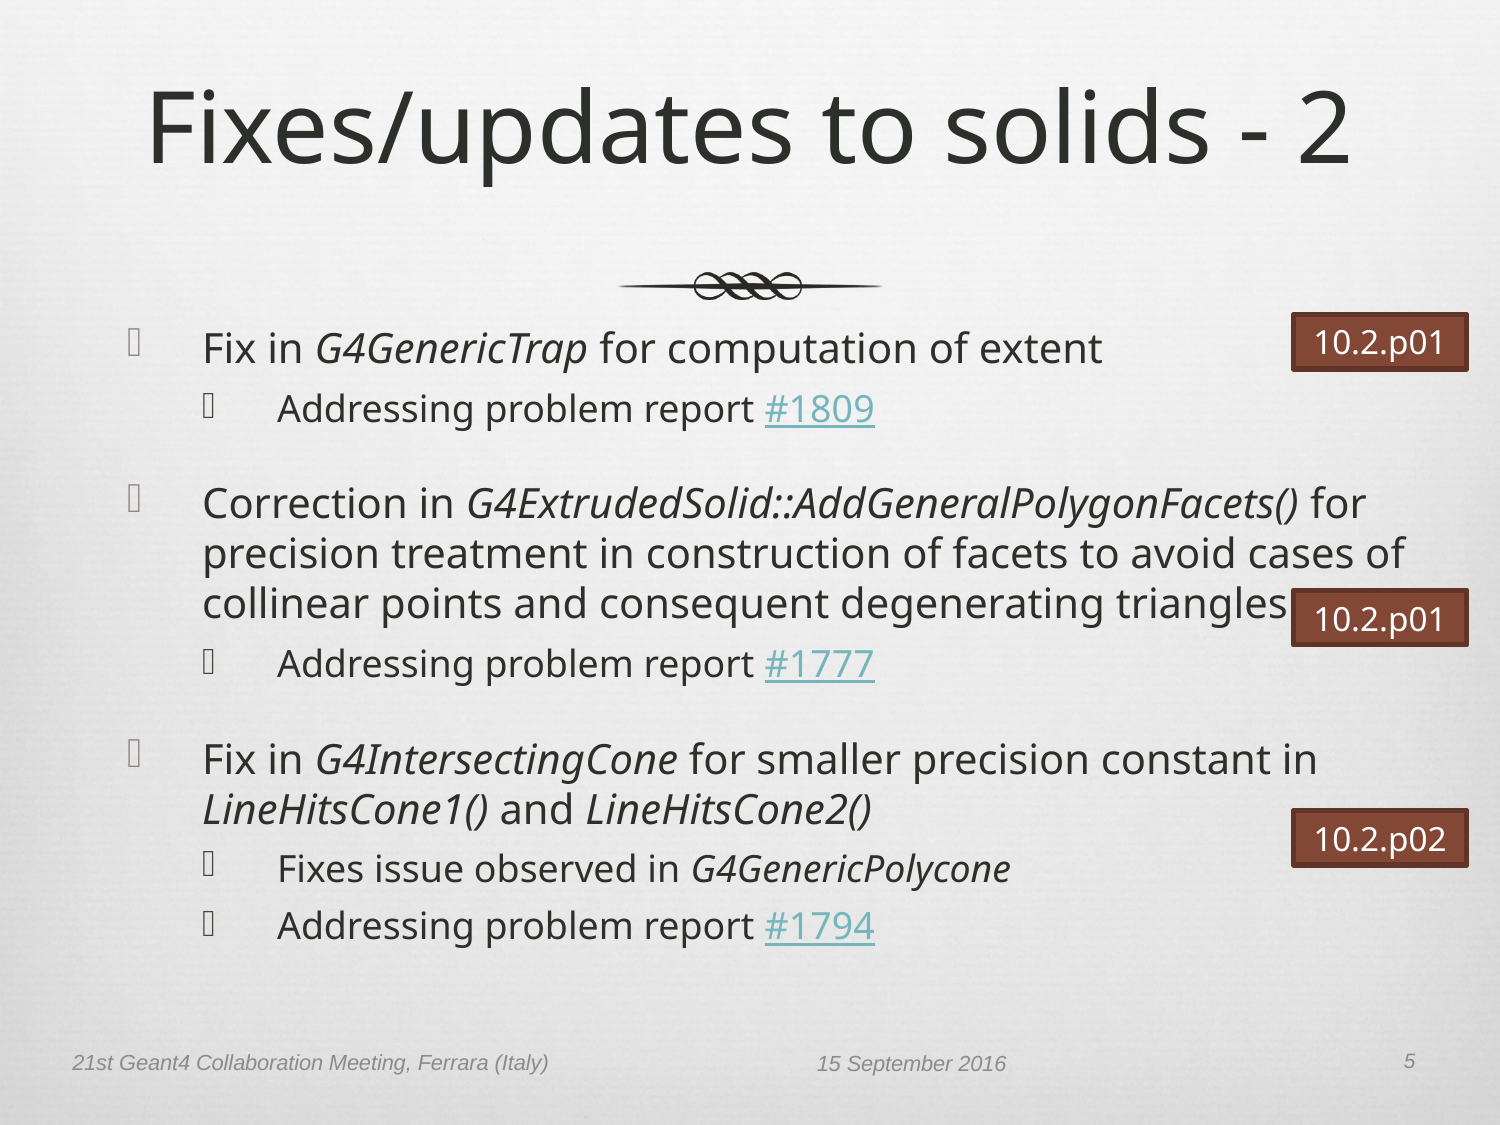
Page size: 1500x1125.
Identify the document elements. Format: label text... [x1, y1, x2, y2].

list Fix in G4GenericTrap for computation of extent Addressing problem report #1809 Correction in G4ExtrudedSolid::AddGeneralPolygonFacets() for precision treatment in construction of facets to avoid cases of collinear points and consequent degenerating triangles Addressing problem report #1777 Fix in G4IntersectingCone for smaller precision constant in LineHitsCone1() and LineHitsCone2() Fixes issue observed in G4GenericPolycone Addressing problem report #1794 [112, 314, 1480, 1040]
footer 21st Geant4 Collaboration Meeting, Ferrara (Italy) [57, 1031, 763, 1092]
slide_number 5 [1365, 1029, 1454, 1090]
picture [615, 272, 885, 300]
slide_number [749, 1032, 1022, 1093]
text_box 10.2.p01 [1291, 588, 1469, 647]
text_box 10.2.p02 [1291, 808, 1469, 868]
title Fixes/updates to solids - 2 [112, 10, 1388, 236]
text_box 10.2.p01 [1291, 312, 1469, 372]
